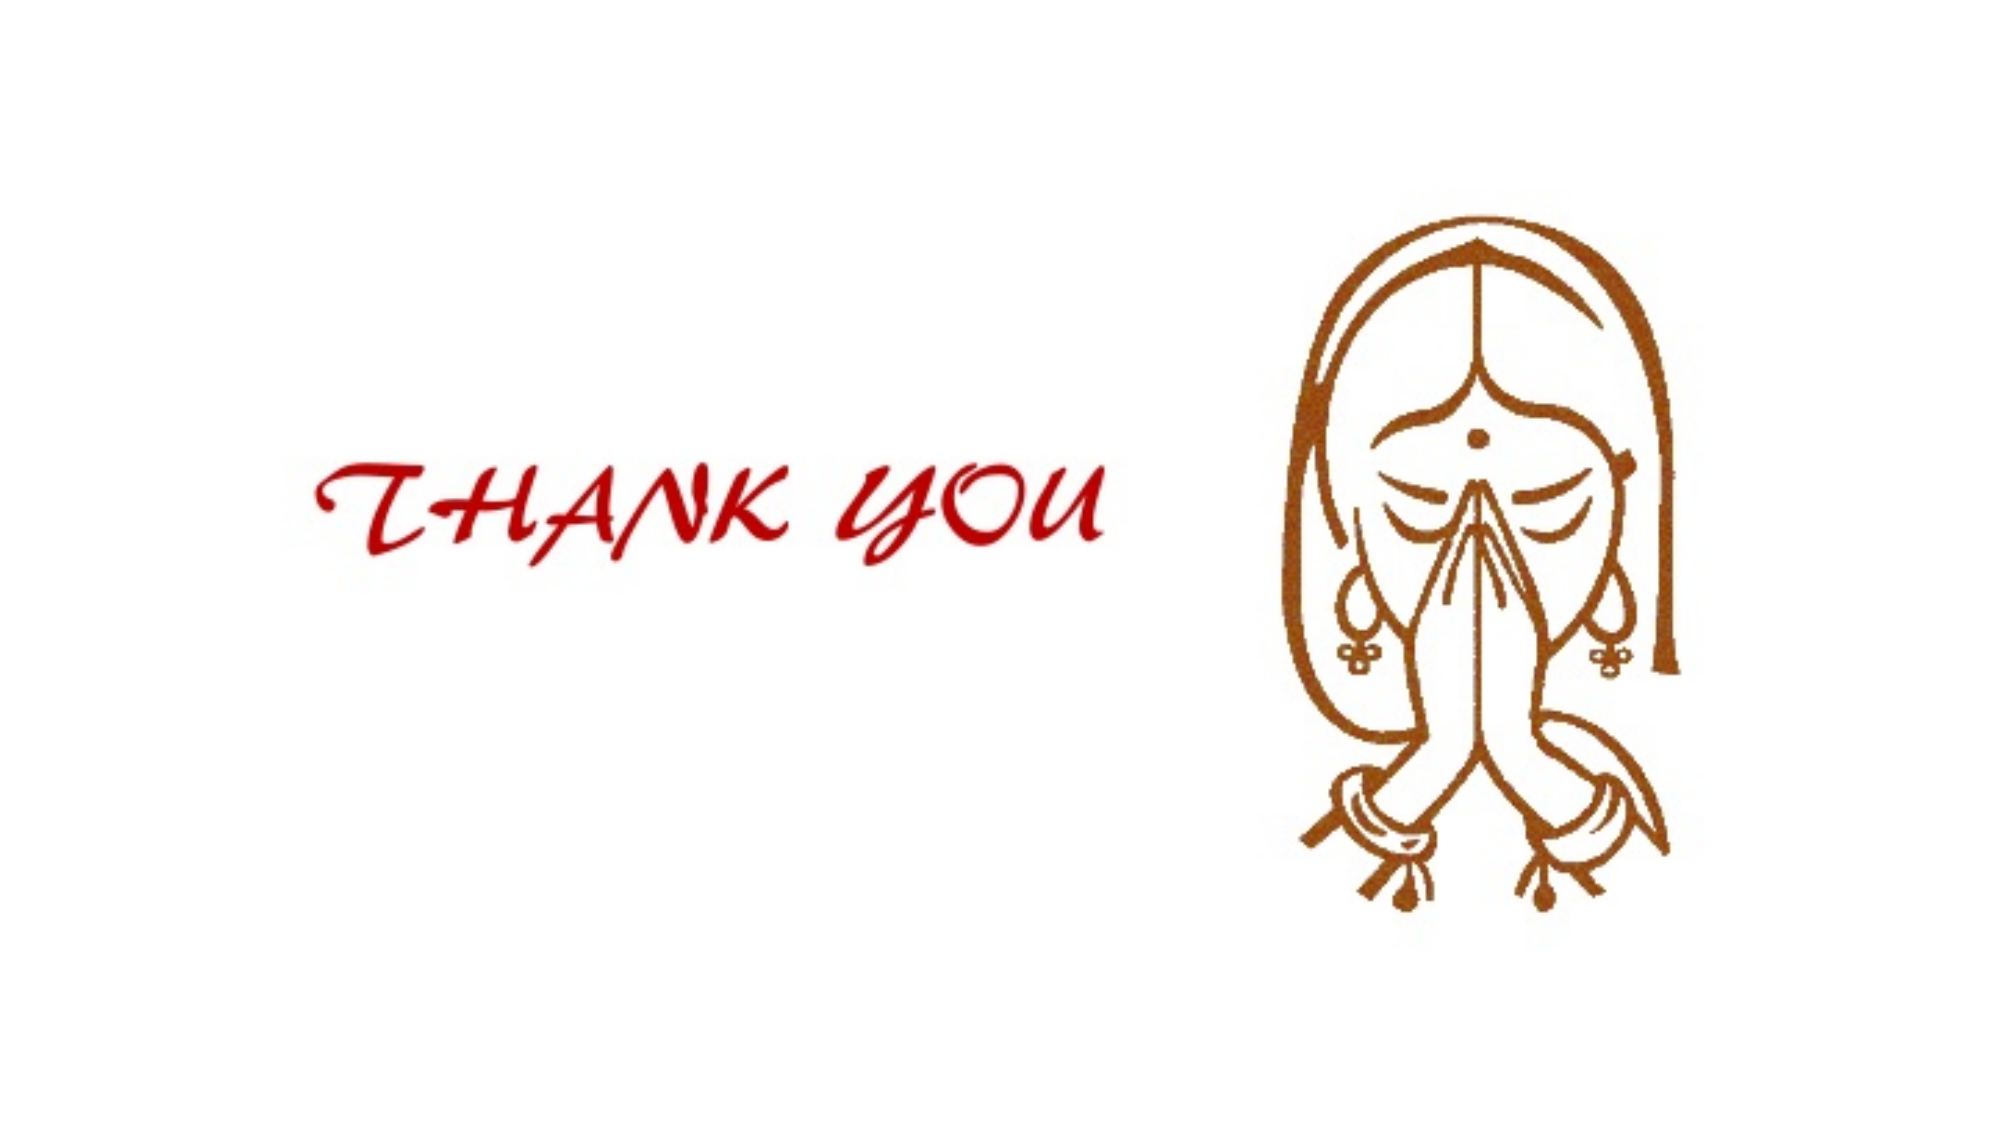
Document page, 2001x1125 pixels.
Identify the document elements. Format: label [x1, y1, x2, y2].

picture [106, 56, 1877, 1059]
